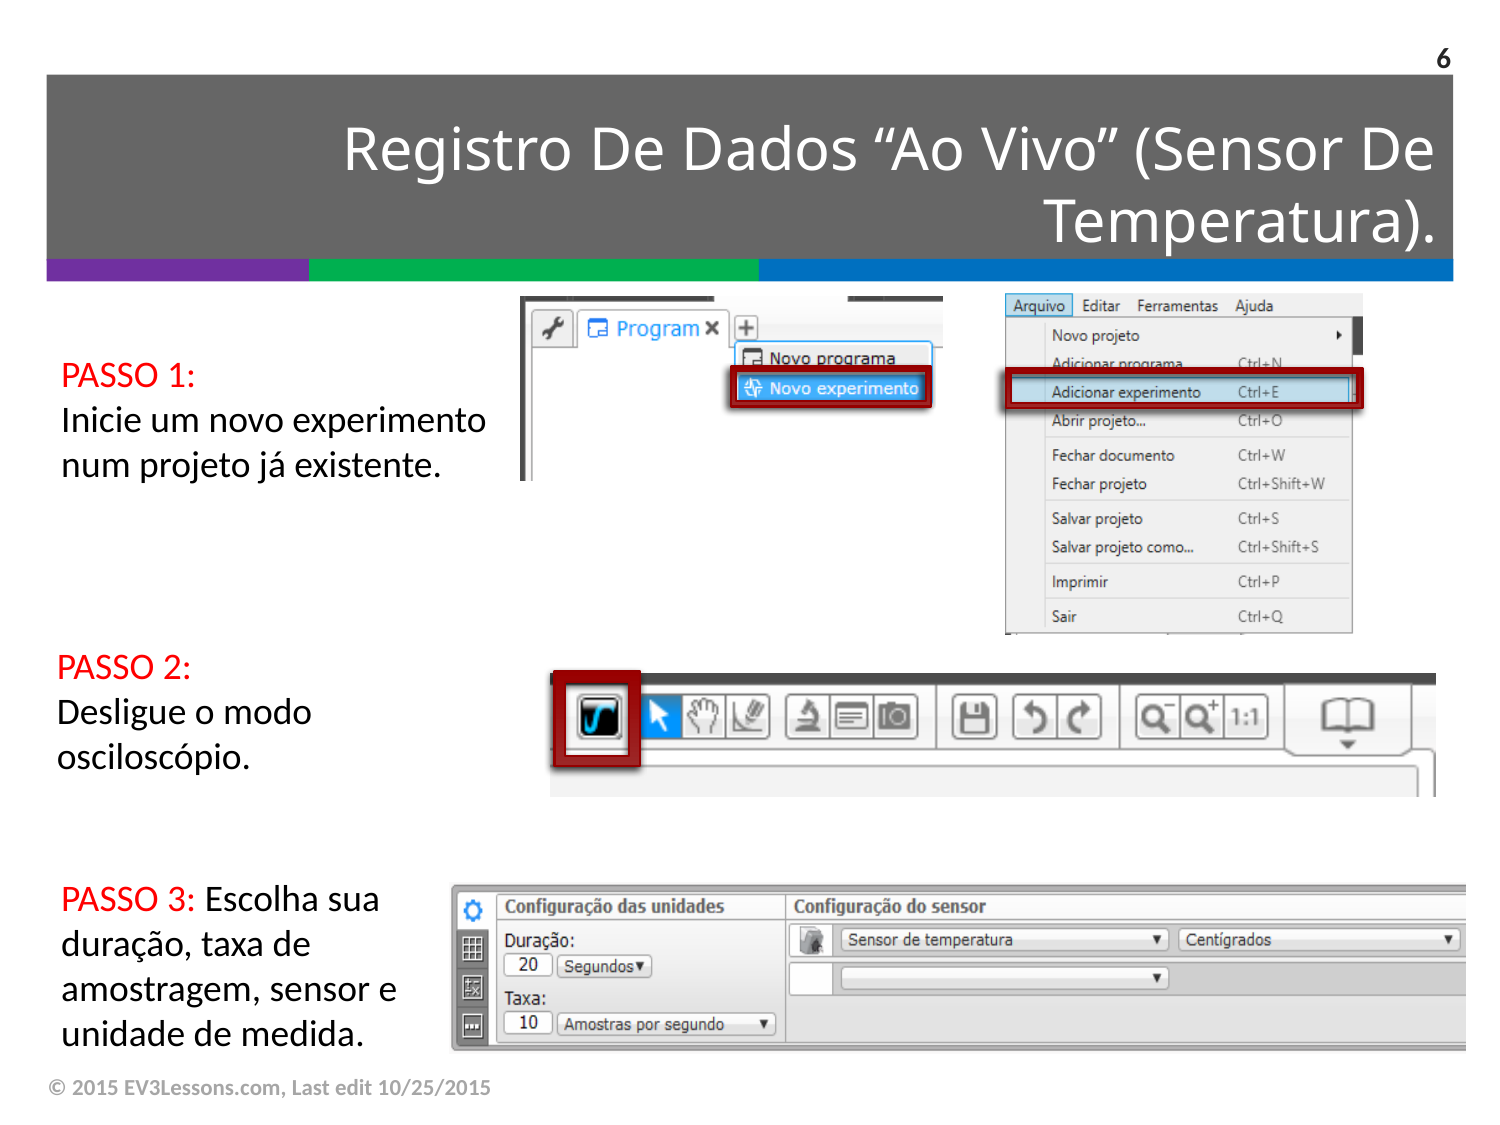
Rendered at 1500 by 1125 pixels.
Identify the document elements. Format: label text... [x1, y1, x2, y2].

text_box PASSO 1: Inicie um novo experimento num projeto já existente. [46, 342, 521, 582]
footer © 2015 EV3Lessons.com, Last edit 10/25/2015 [32, 1055, 1038, 1116]
picture [520, 295, 943, 481]
picture [549, 673, 1437, 798]
slide_number 6 [1362, 27, 1466, 87]
picture [1005, 291, 1363, 635]
title Registro De Dados “Ao Vivo” (Sensor De Temperatura). [46, 103, 1454, 263]
picture [448, 882, 1467, 1055]
text_box PASSO 2: Desligue o modo osciloscópio. [42, 634, 517, 920]
text_box PASSO 3: Escolha sua duração, taxa de amostragem, sensor e unidade de medida. [46, 867, 450, 1055]
